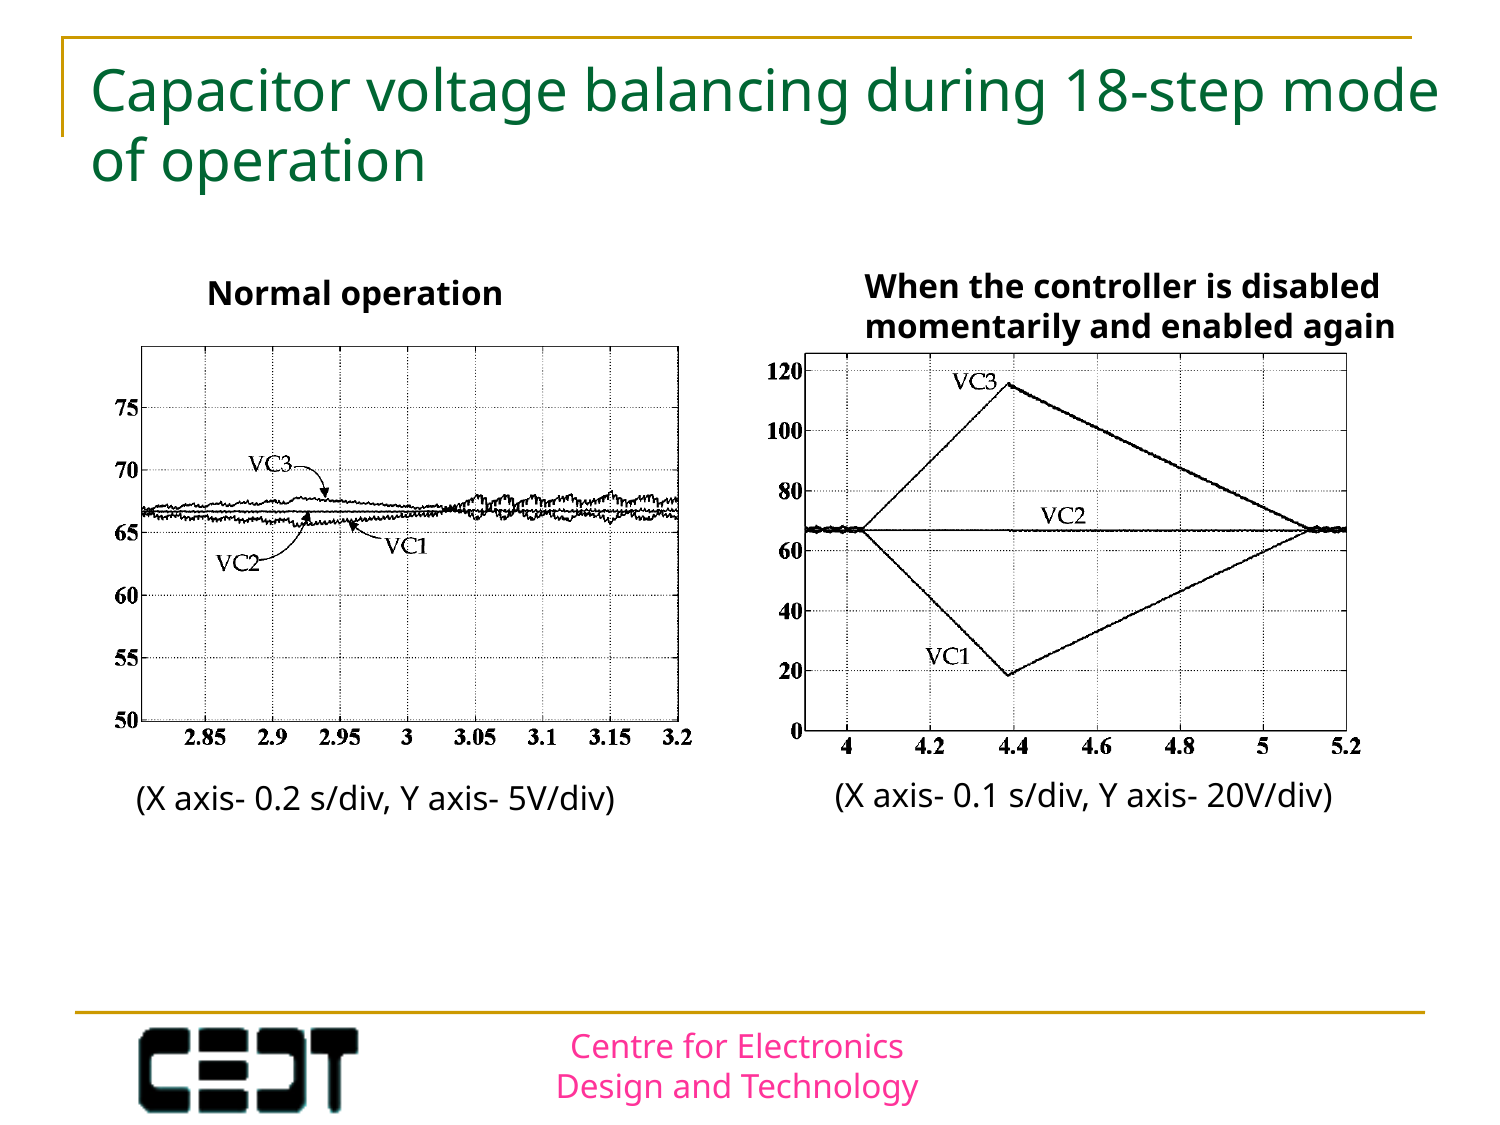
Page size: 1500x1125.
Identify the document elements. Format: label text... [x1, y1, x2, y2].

text_box When the controller is disabled momentarily and enabled again [849, 257, 1438, 353]
title Capacitor voltage balancing during 18-step mode of operation [74, 45, 1463, 176]
text_box (X axis- 0.1 s/div, Y axis- 20V/div) [819, 763, 1359, 823]
text_box (X axis- 0.2 s/div, Y axis- 5V/div) [121, 770, 631, 825]
picture [137, 1024, 363, 1118]
text_box Normal operation [191, 265, 519, 320]
picture [762, 349, 1363, 756]
picture [112, 339, 701, 751]
